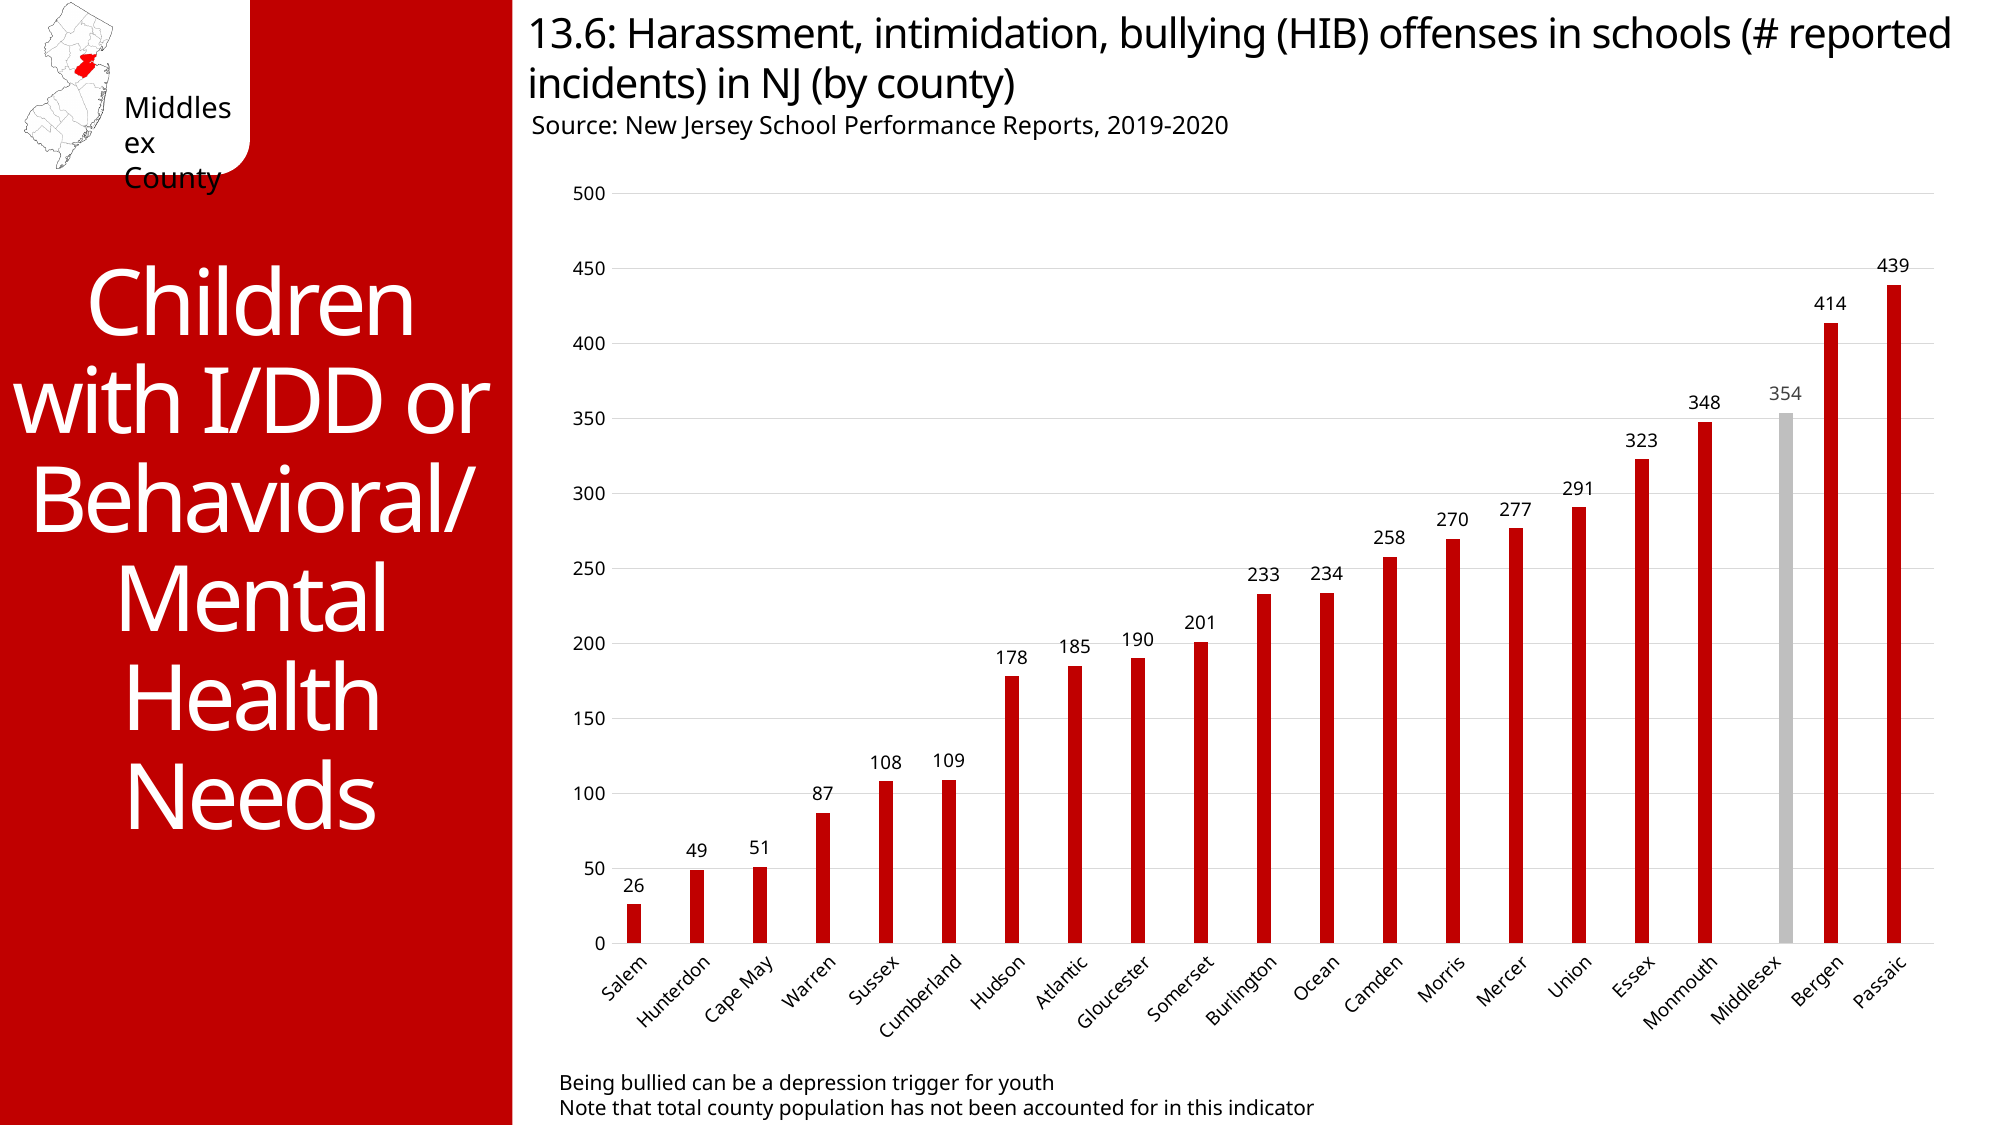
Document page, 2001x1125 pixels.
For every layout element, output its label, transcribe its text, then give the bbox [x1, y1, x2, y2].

text_box Being bullied can be a depression trigger for youth Note that total county population has not been accounted for in this indicator [544, 1071, 1945, 1125]
chart [544, 162, 1963, 1063]
picture [24, 2, 113, 138]
text_box Source: New Jersey School Performance Reports, 2019-2020 [516, 101, 1895, 147]
text_box 13.6: Harassment, intimidation, bullying (HIB) offenses in schools (# reported incidents) in NJ (by county) [512, 0, 2000, 115]
text_box Children with I/DD or Behavioral/Mental Health Needs [0, 138, 517, 1039]
